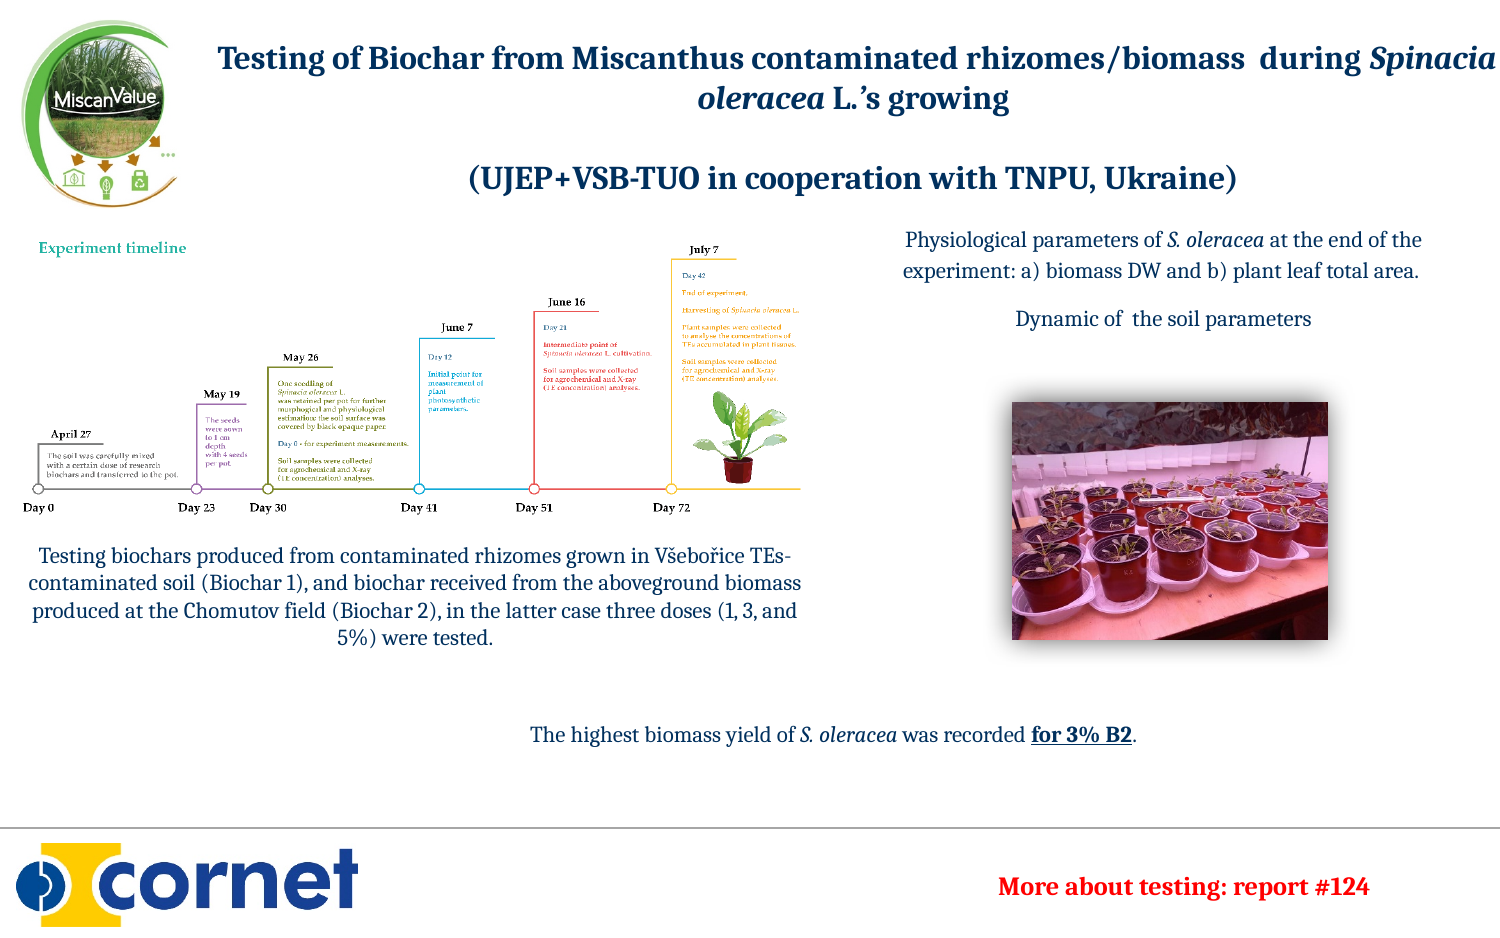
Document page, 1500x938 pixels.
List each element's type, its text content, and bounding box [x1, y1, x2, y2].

picture [16, 231, 815, 521]
picture [16, 843, 358, 927]
picture [1012, 402, 1328, 640]
picture [16, 19, 184, 210]
text_box The highest biomass yield of S. oleracea was recorded for 3% B2. [33, 711, 1156, 754]
title Testing of Biochar from Miscanthus contaminated rhizomes/biomass during Spinacia oleracea L.’s growing (UJEP+VSB-TUO in cooperation with TNPU, Ukraine) [214, 36, 1500, 130]
text_box More about testing: report #124 [983, 861, 1386, 908]
list Testing biochars produced from contaminated rhizomes grown in Všebořice TEs-contaminated soil (Biochar 1), and biochar received from the aboveground biomass produced at the Chomutov field (Biochar 2), in the latter case three doses (1, 3, and 5%) were tested. [24, 540, 807, 675]
text_box Physiological parameters of S. oleracea at the end of the experiment: a) biomass DW and b) plant leaf total area. Dynamic of the soil parameters [853, 212, 1475, 339]
